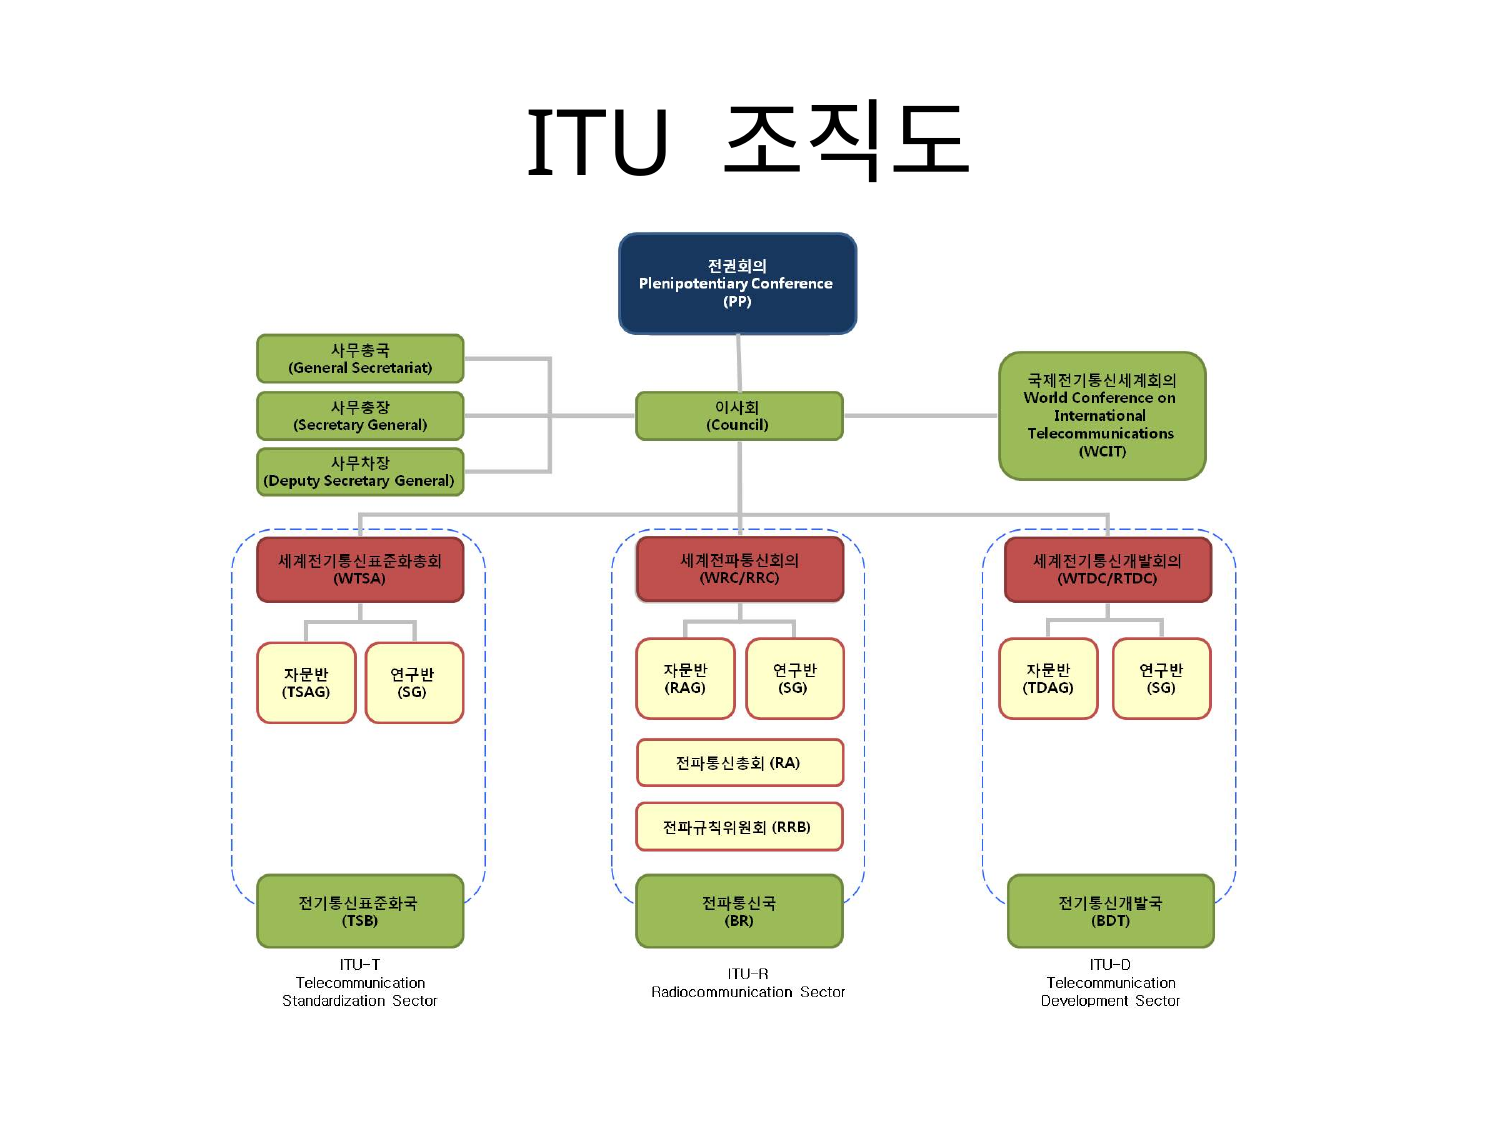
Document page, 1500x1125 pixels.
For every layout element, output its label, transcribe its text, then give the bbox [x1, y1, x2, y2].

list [229, 231, 1237, 1019]
title ITU 조직도 [75, 45, 1425, 233]
